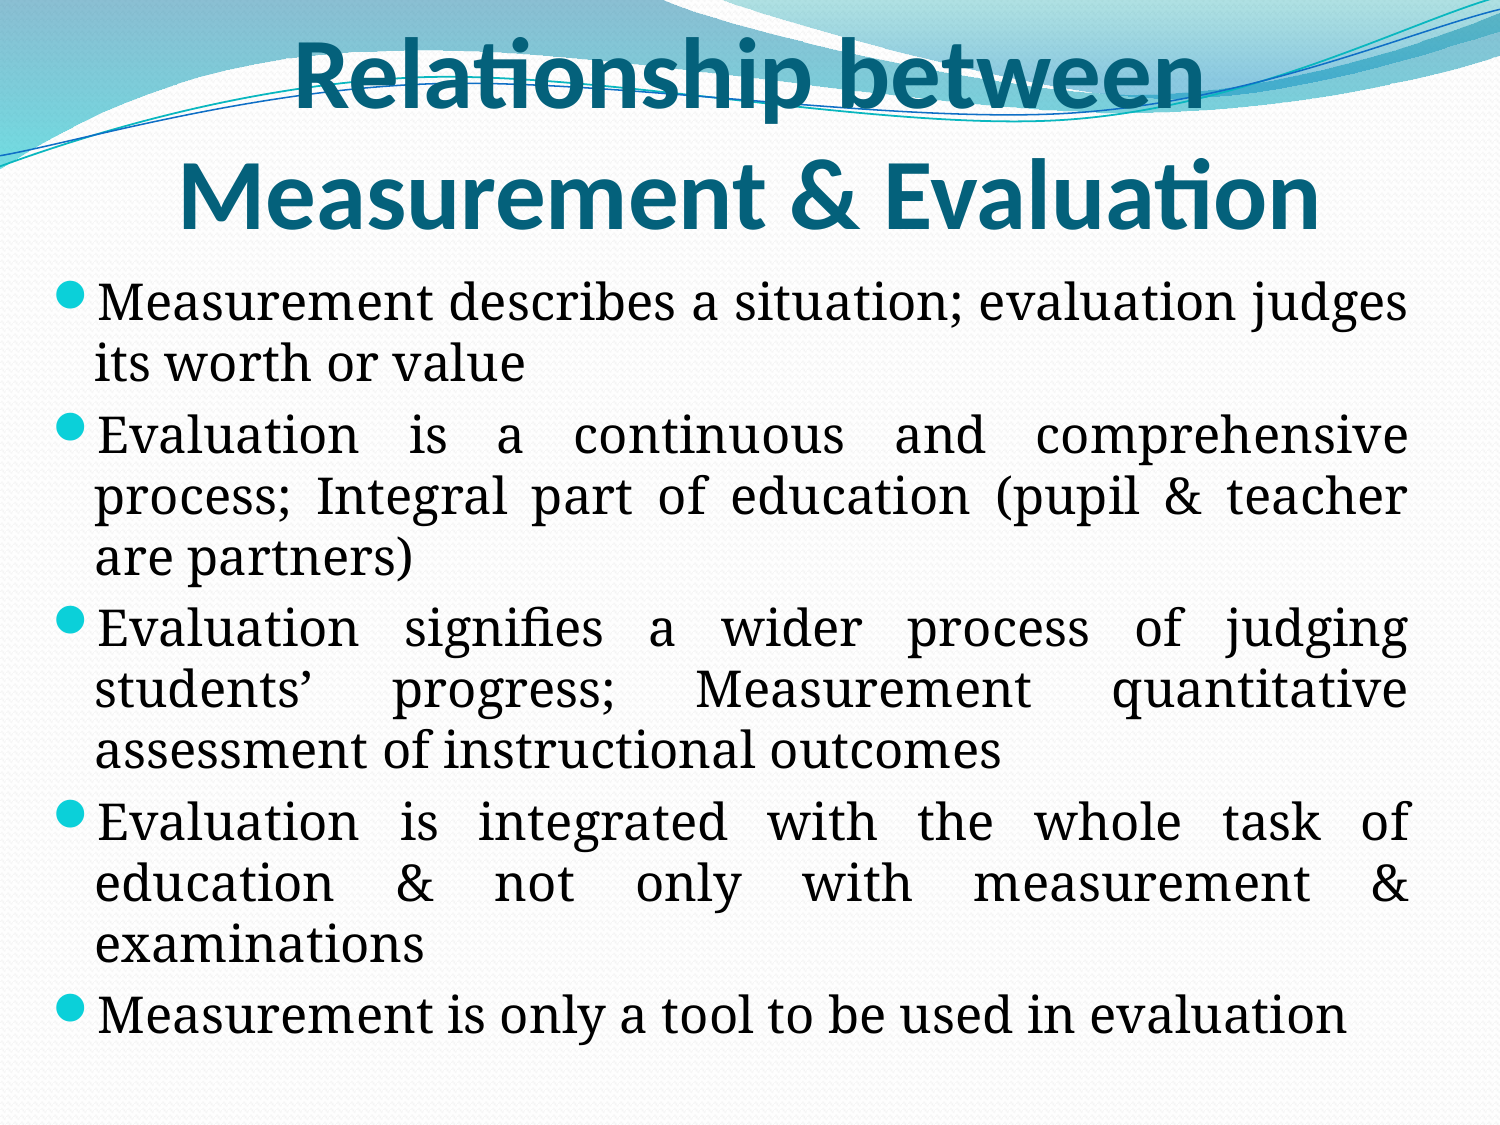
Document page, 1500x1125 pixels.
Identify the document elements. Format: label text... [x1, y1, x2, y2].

list Measurement describes a situation; evaluation judges its worth or value Evaluation is a continuous and comprehensive process; Integral part of education (pupil & teacher are partners) Evaluation signifies a wider process of judging students’ progress; Measurement quantitative assessment of instructional outcomes Evaluation is integrated with the whole task of education & not only with measurement & examinations Measurement is only a tool to be used in evaluation [37, 262, 1425, 1062]
title Relationship between Measurement & Evaluation [0, 0, 1500, 250]
